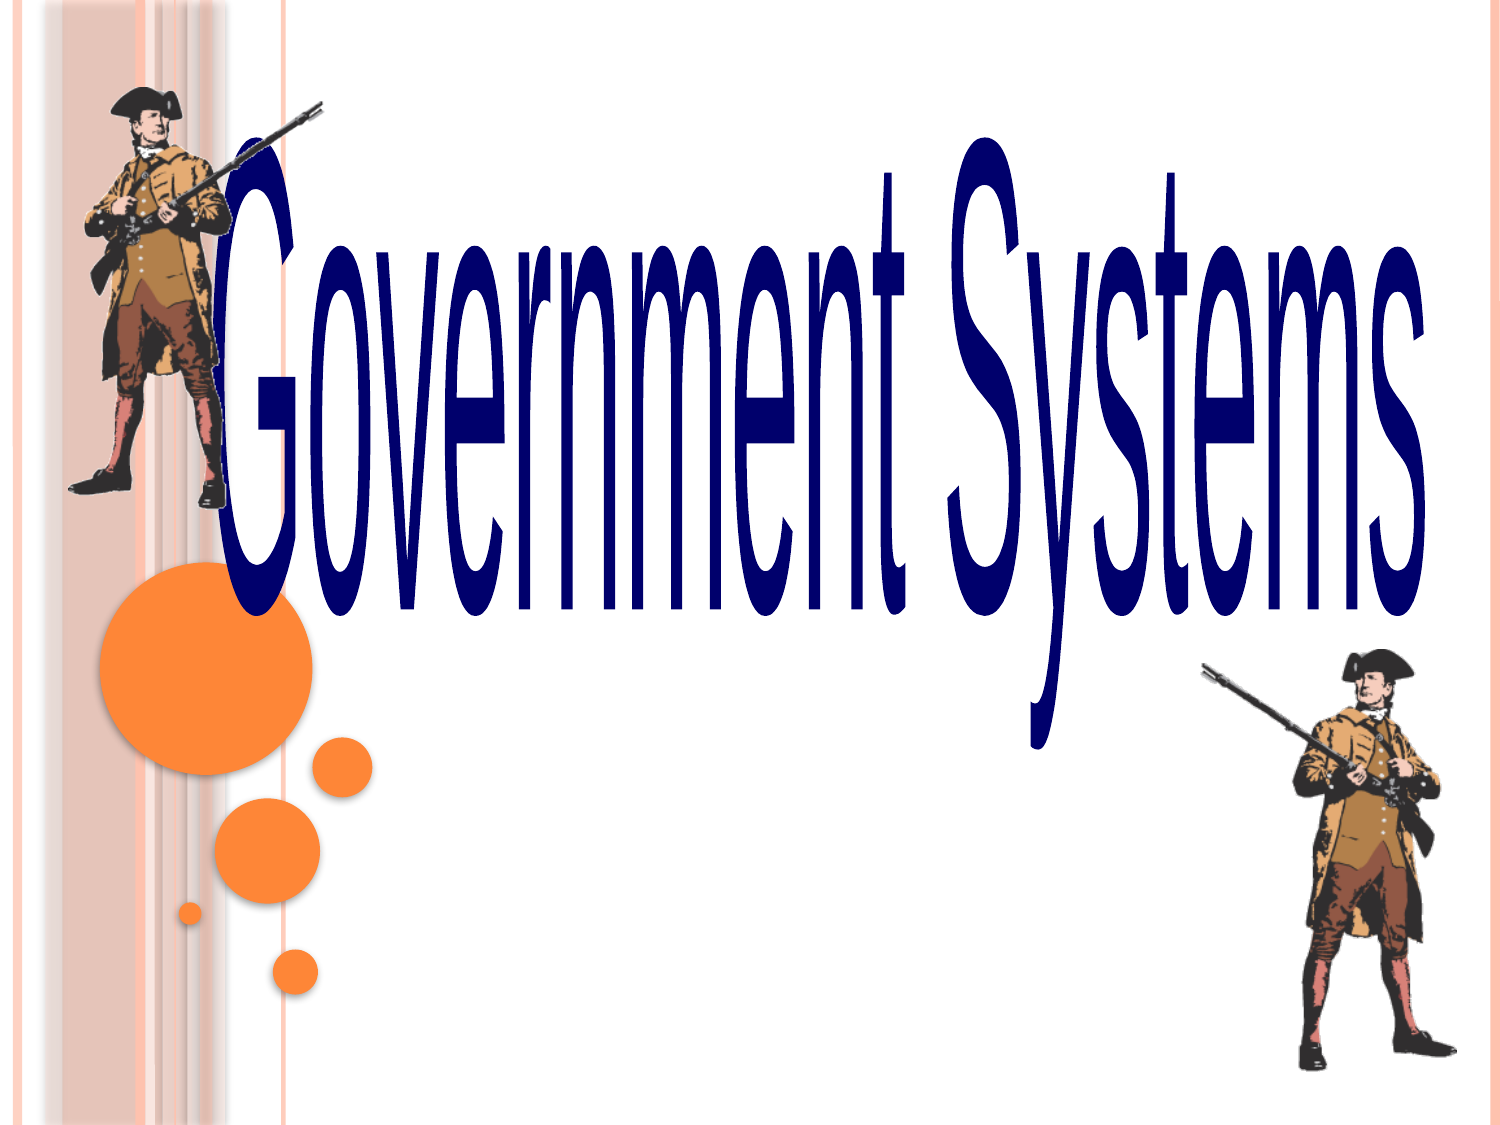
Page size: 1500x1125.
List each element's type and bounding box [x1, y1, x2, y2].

picture [68, 86, 326, 510]
picture [1199, 649, 1457, 1073]
table_cell [227, 564, 280, 615]
